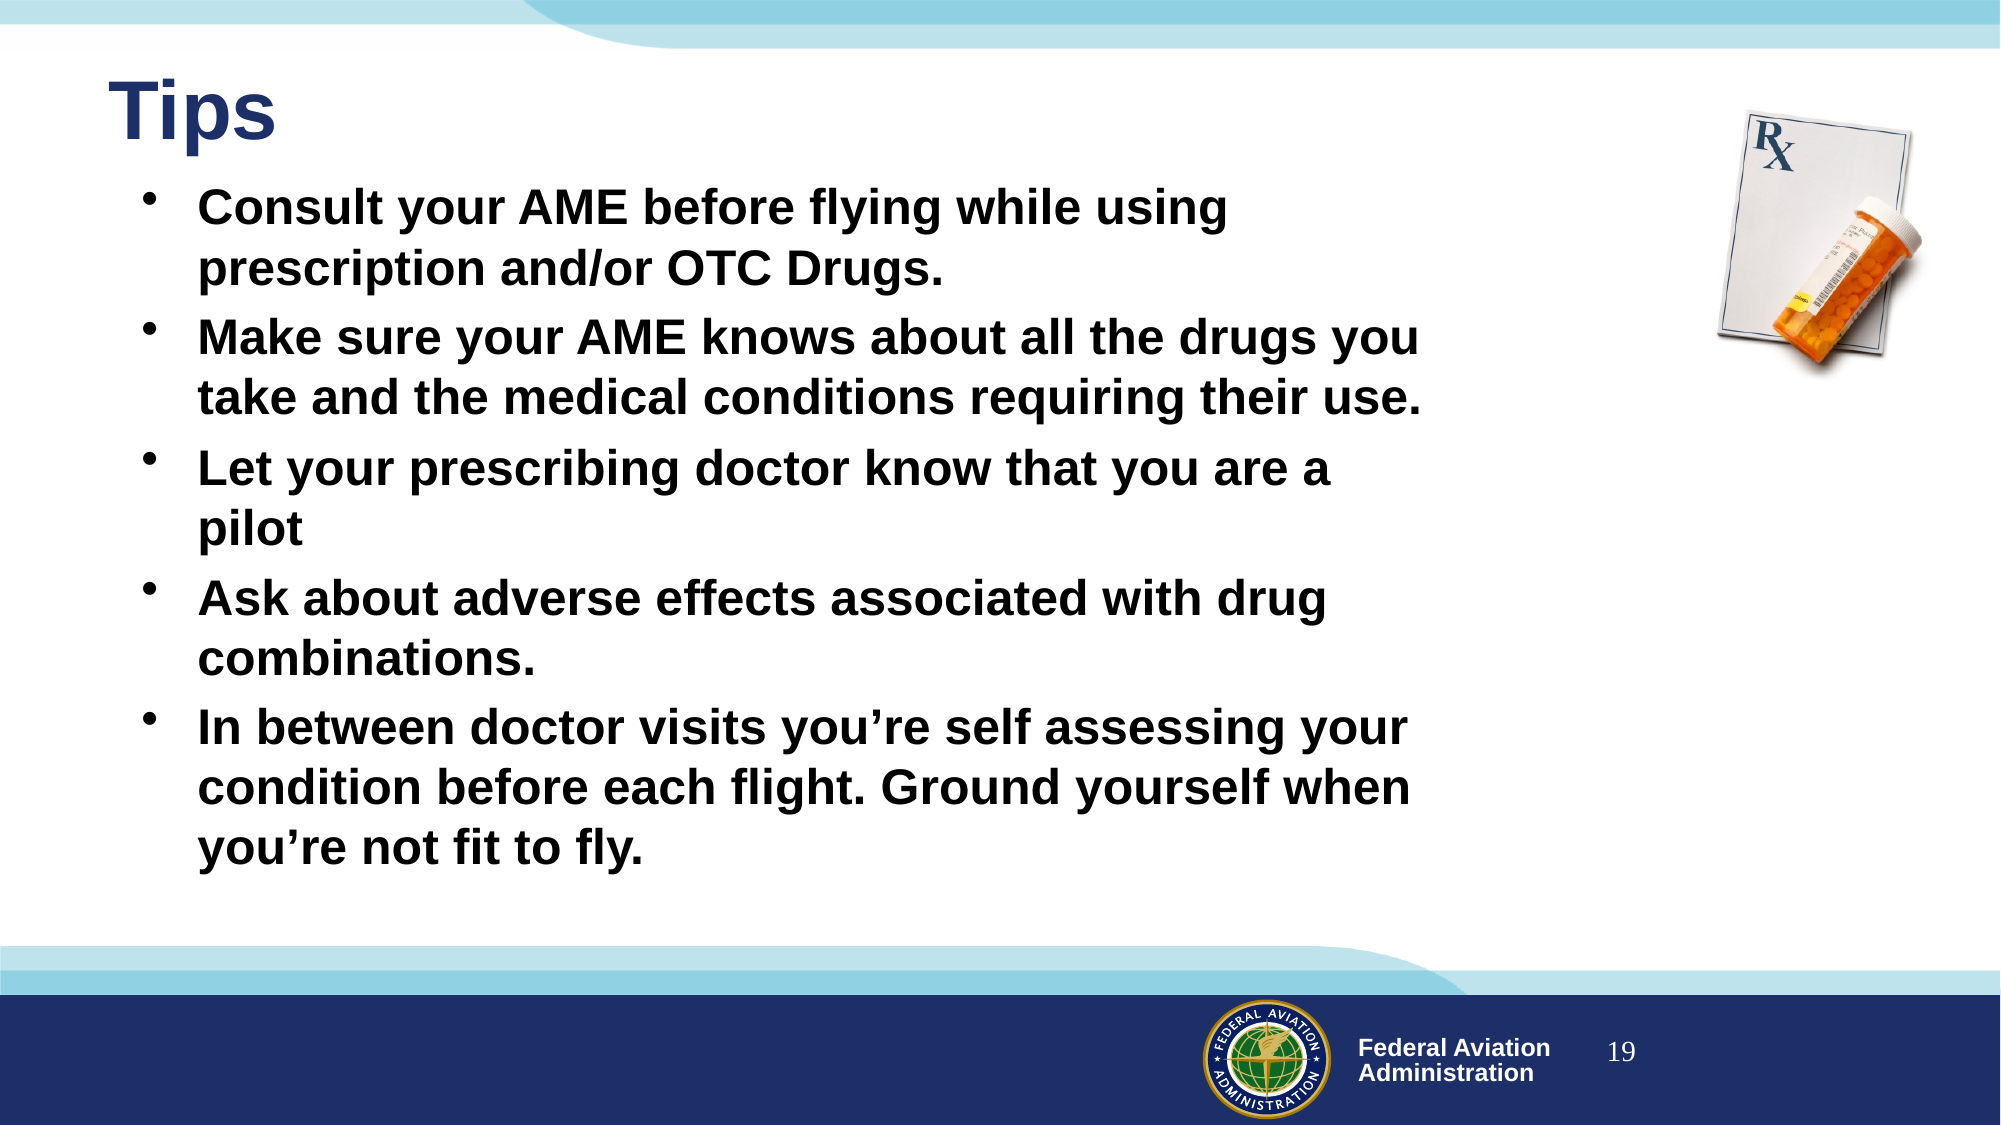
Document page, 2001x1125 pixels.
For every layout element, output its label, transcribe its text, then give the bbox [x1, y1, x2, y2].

slide_number 19 [1338, 1025, 1652, 1100]
title Tips [93, 56, 1947, 157]
picture [0, 945, 2000, 995]
picture [0, 0, 1999, 50]
picture [1680, 92, 1948, 387]
list Consult your AME before flying while using prescription and/or OTC Drugs. Make sure your AME knows about all the drugs you take and the medical conditions requiring their use. Let your prescribing doctor know that you are a pilot Ask about adverse effects associated with drug combinations. In between doctor visits you’re self assessing your condition before each flight. Ground yourself when you’re not fit to fly. [126, 167, 1447, 888]
